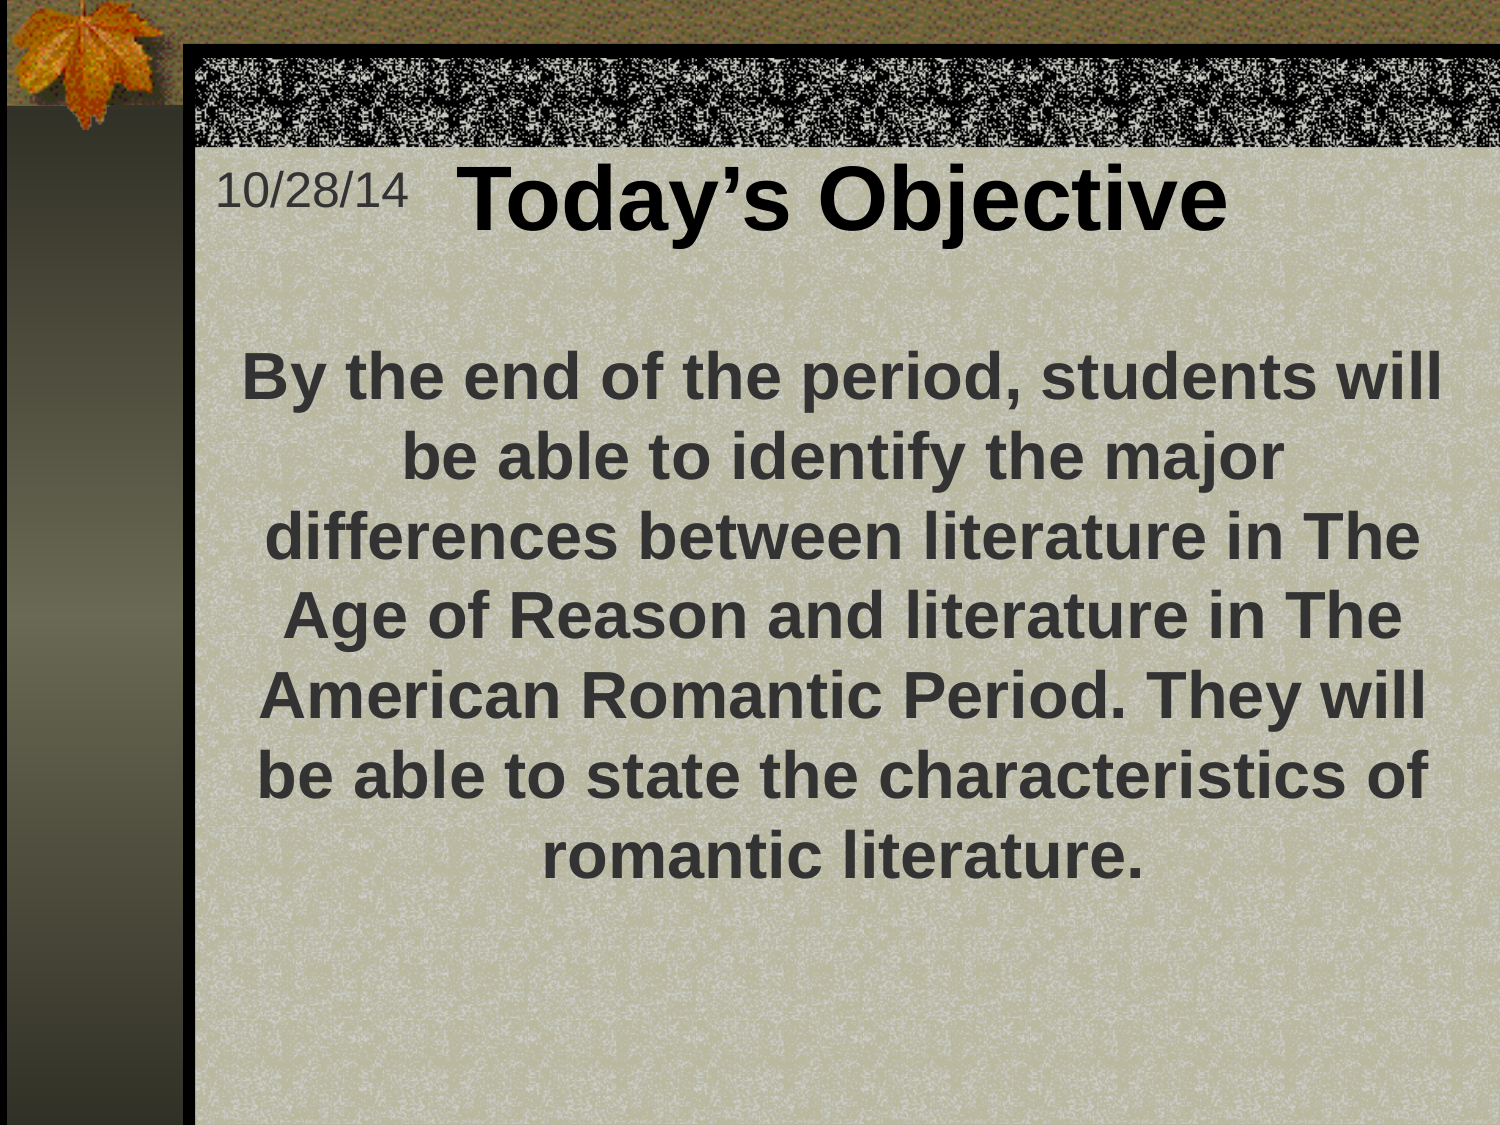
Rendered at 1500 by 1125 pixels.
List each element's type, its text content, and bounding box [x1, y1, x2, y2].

title Today’s Objective [206, 99, 1482, 288]
list By the end of the period, students will be able to identify the major differences between literature in The Age of Reason and literature in The American Romantic Period. They will be able to state the characteristics of romantic literature. [206, 324, 1482, 1001]
picture [7, 0, 1500, 130]
picture [196, 58, 1500, 1124]
text_box 10/28/14 [199, 149, 438, 225]
